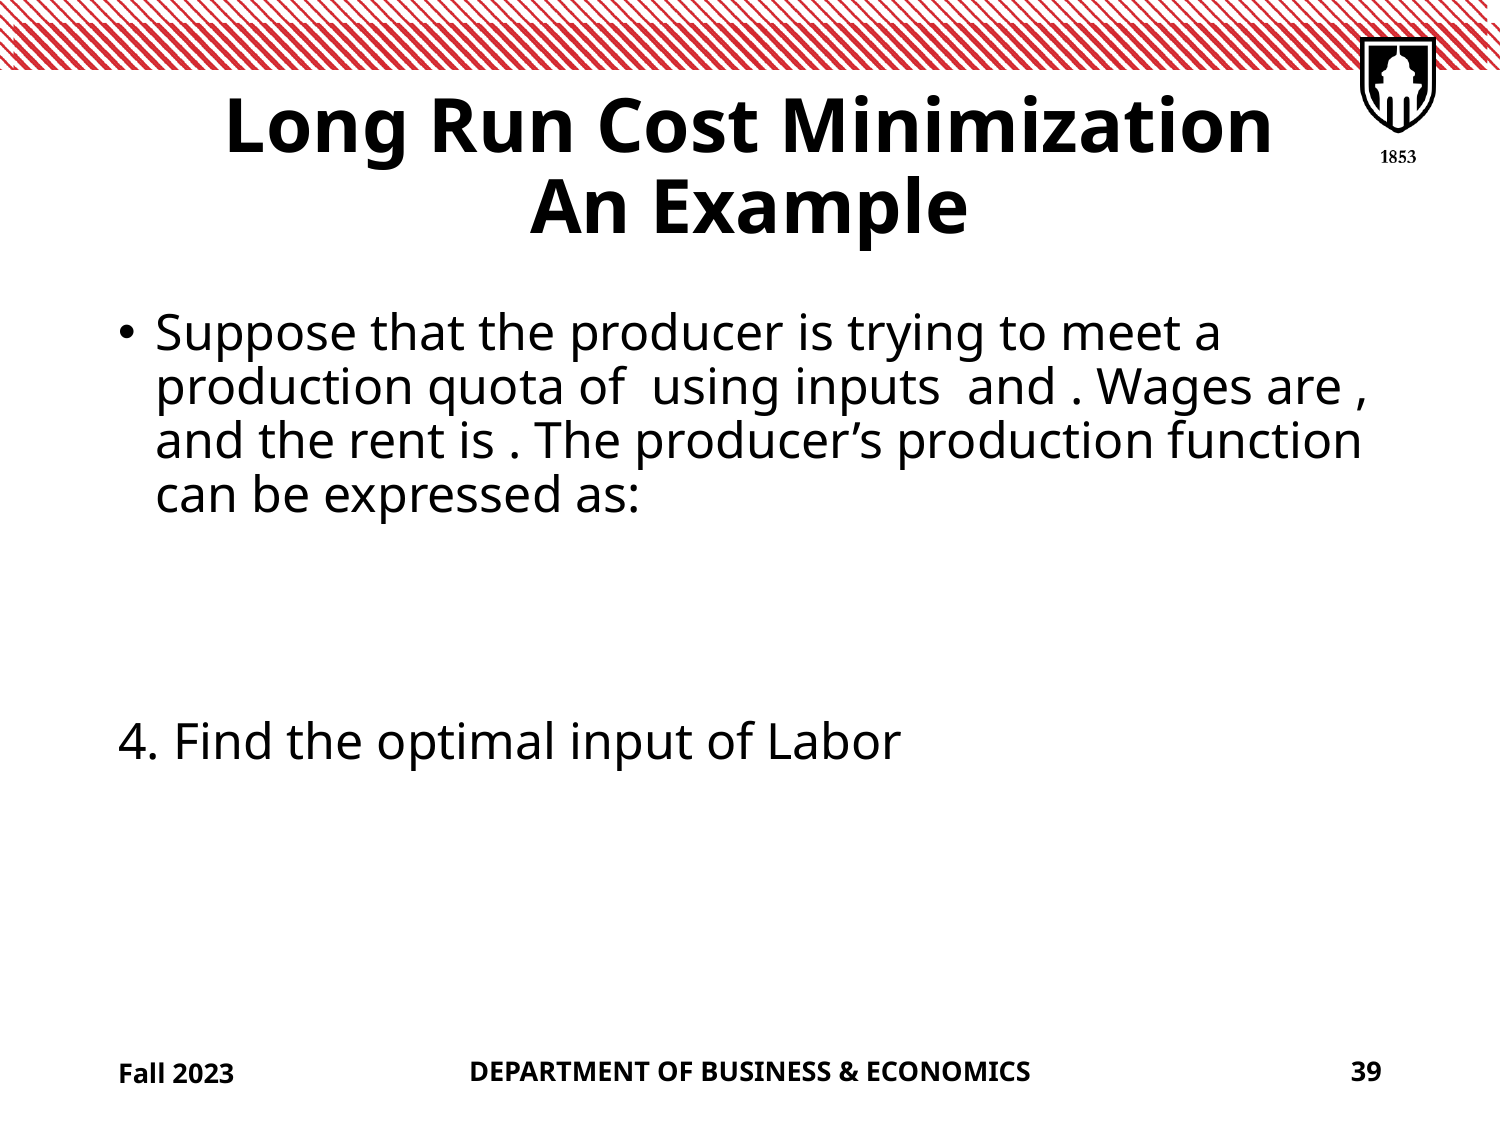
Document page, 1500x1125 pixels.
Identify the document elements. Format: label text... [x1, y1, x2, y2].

footer DEPARTMENT OF BUSINESS & ECONOMICS [277, 1042, 1059, 1103]
slide_number Fall 2023 [103, 1042, 277, 1103]
picture [0, 0, 1500, 163]
slide_number 39 [1059, 1042, 1397, 1103]
title Long Run Cost Minimization An Example [103, 59, 1397, 278]
